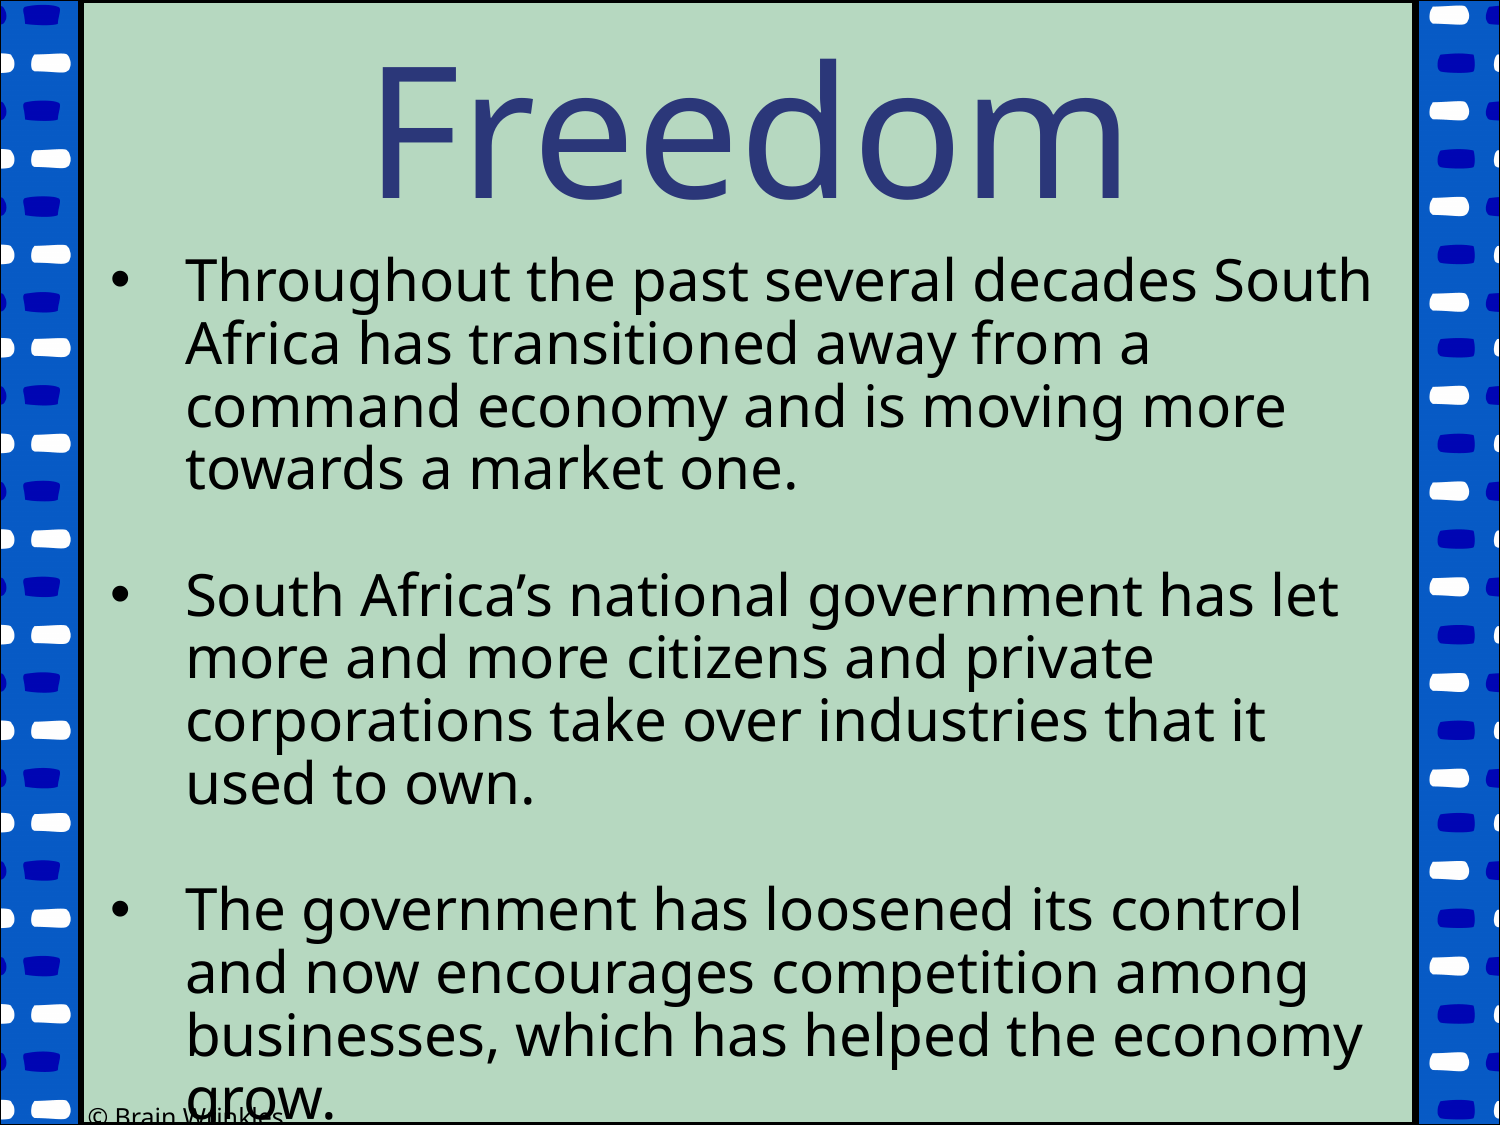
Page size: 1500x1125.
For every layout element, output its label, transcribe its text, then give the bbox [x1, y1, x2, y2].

text_box [1417, 0, 1500, 1125]
text_box © Brain Wrinkles [72, 1093, 508, 1125]
text_box [0, 0, 80, 1125]
text_box [80, 0, 1417, 1125]
text_box Freedom [354, 9, 1146, 242]
text_box Throughout the past several decades South Africa has transitioned away from a command economy and is moving more towards a market one. South Africa’s national government has let more and more citizens and private corporations take over industries that it used to own. The government has loosened its control and now encourages competition among businesses, which has helped the economy grow. [95, 243, 1416, 1125]
